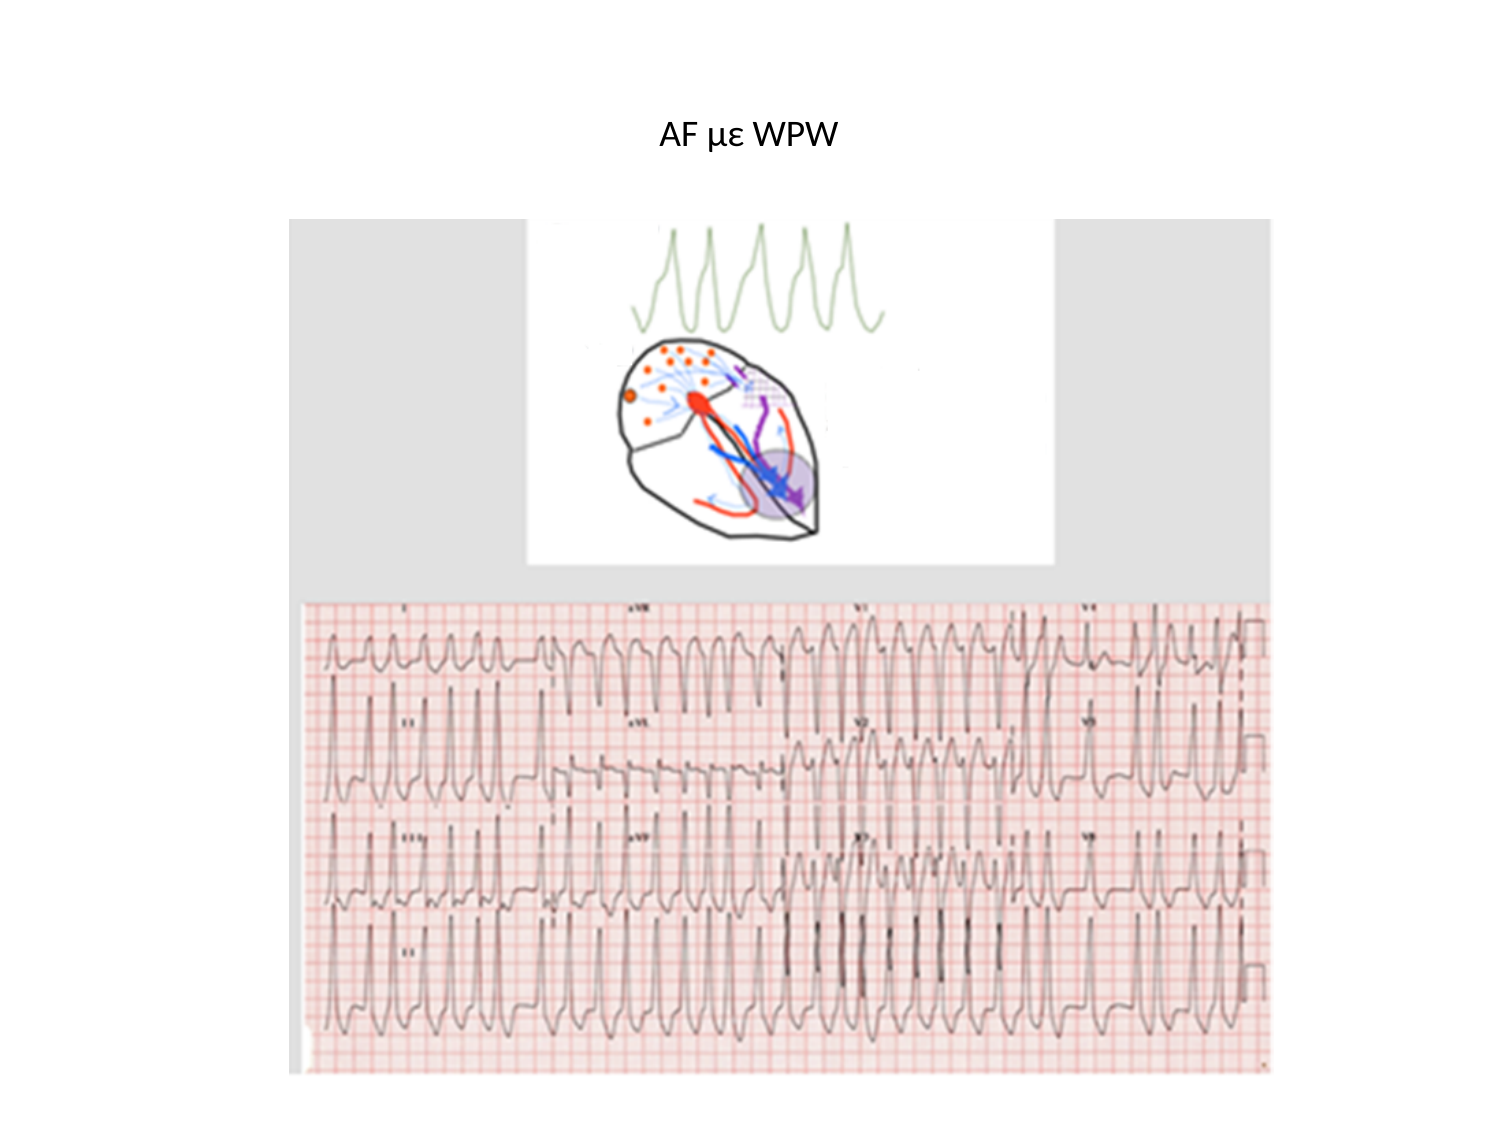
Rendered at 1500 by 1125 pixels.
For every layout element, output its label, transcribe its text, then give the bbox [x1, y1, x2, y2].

text_box AF με WPW [572, 101, 925, 162]
picture [288, 219, 1278, 1077]
